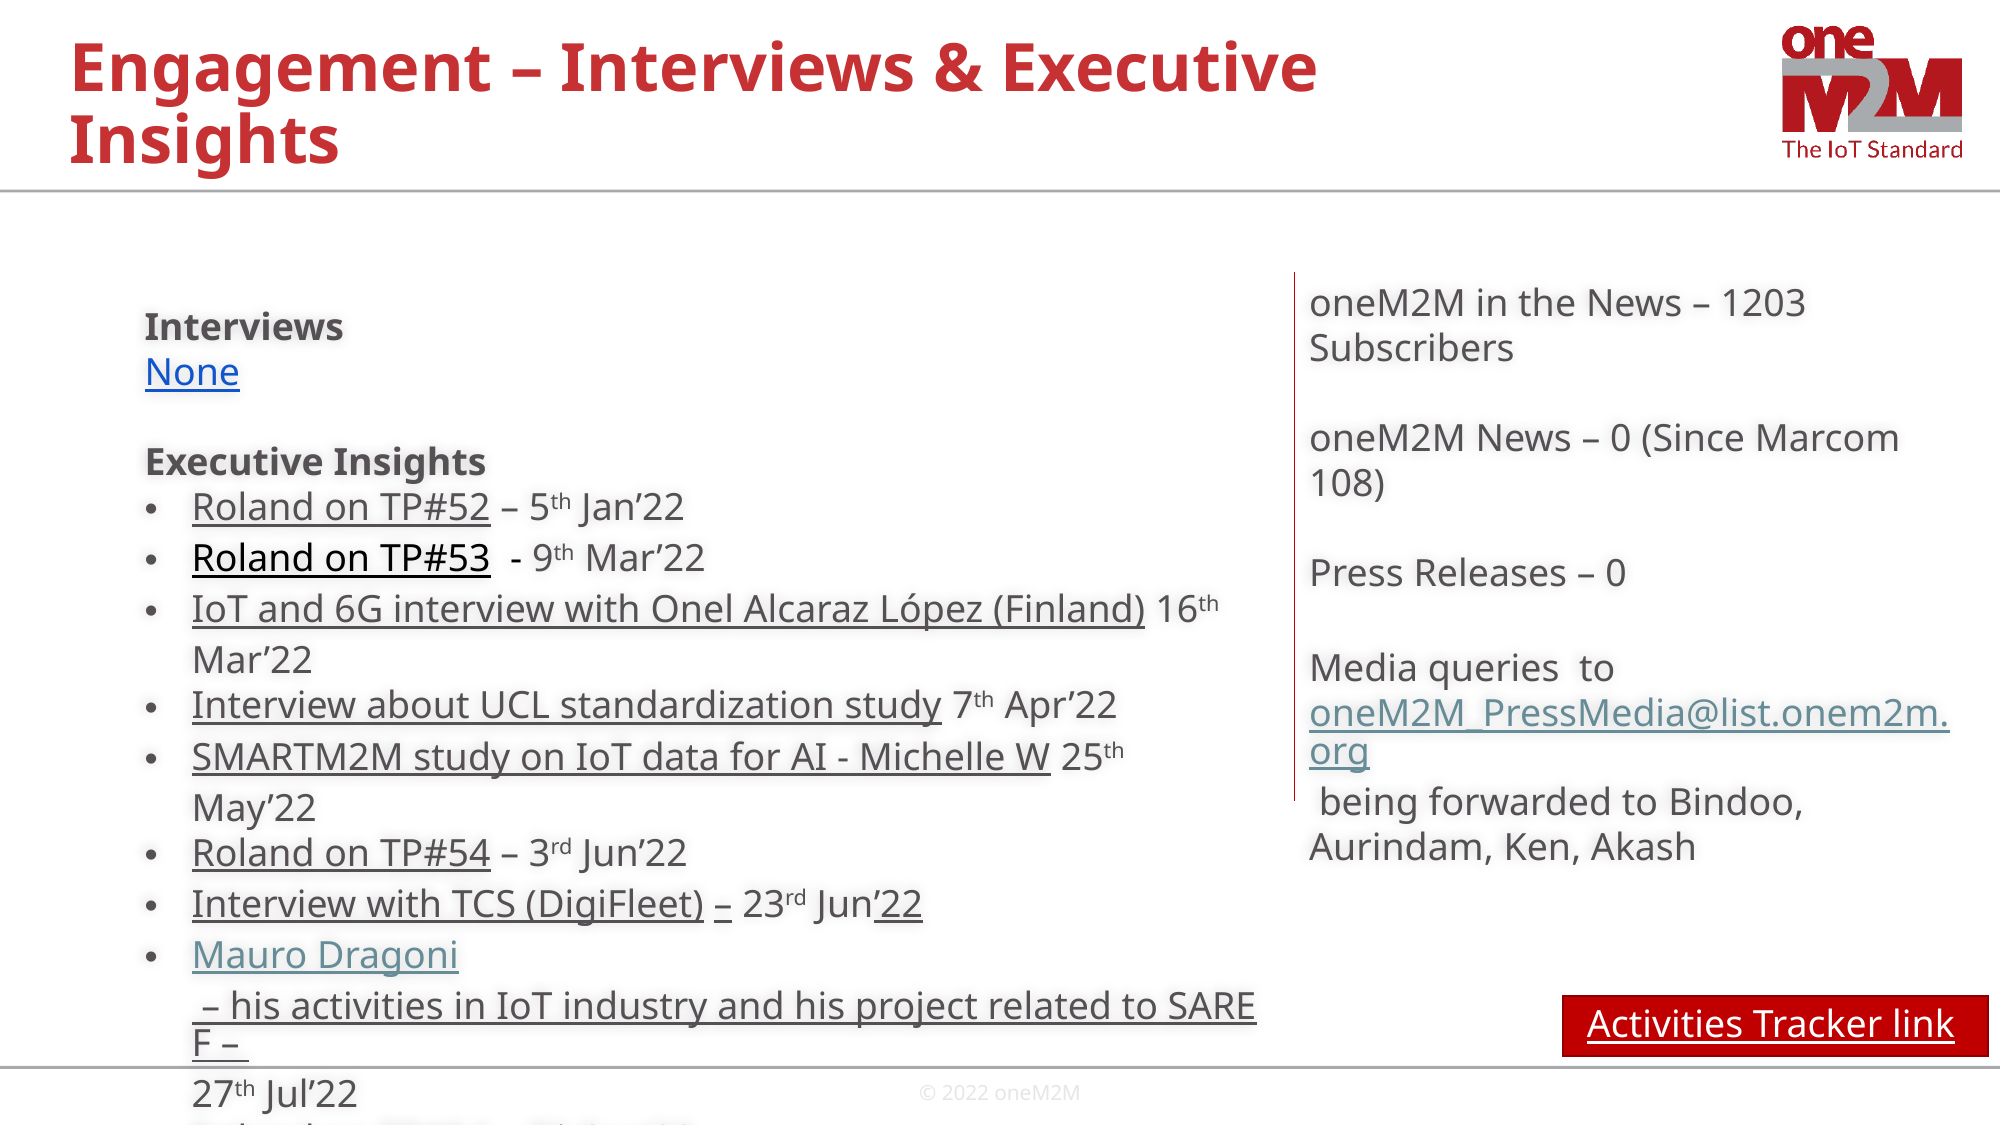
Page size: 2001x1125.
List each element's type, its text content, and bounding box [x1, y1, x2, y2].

text_box Activities Tracker link [1562, 995, 1989, 1057]
picture [1772, 17, 1971, 166]
footer © 2022 oneM2M [662, 1042, 1338, 1103]
text_box Interviews None Executive Insights Roland on TP#52 – 5th Jan’22 Roland on TP#53 - 9th Mar’22 IoT and 6G interview with Onel Alcaraz López (Finland) 16th Mar’22 Interview about UCL standardization study 7th Apr’22 SMARTM2M study on IoT data for AI - Michelle W 25th May’22 Roland on TP#54 – 3rd Jun’22 Interview with TCS (DigiFleet) – 23rd Jun’22 Mauro Dragoni – his activities in IoT industry and his project related to SAREF – 27th Jul’22 Roland on TP#54 – 7th Sep’22 IUDX-oneM2M pilot – 12th Sep’22 [54, 296, 1274, 1125]
text_box oneM2M in the News – 1203 Subscribers oneM2M News – 0 (Since Marcom 108) Press Releases – 0 Media queries to oneM2M_PressMedia@list.onem2m.org being forwarded to Bindoo, Aurindam, Ken, Akash [1294, 272, 1971, 838]
title Engagement – Interviews & Executive Insights [54, 9, 1516, 203]
